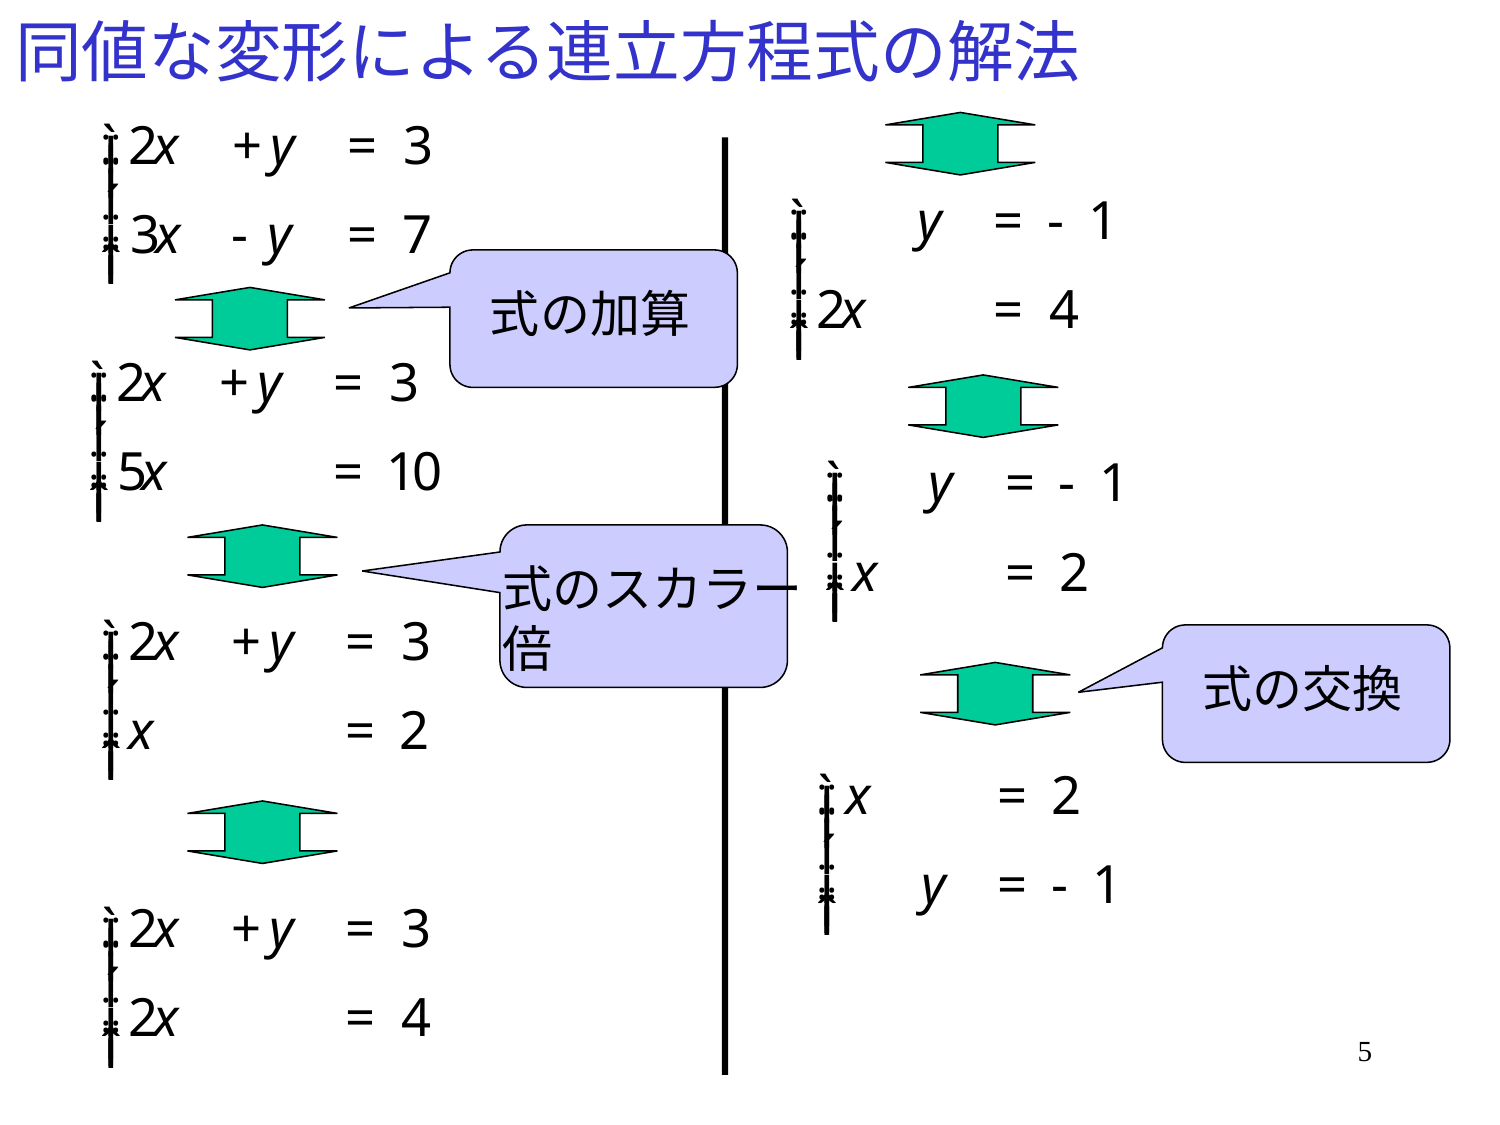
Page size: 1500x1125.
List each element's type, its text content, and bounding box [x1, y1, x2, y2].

text_box [187, 544, 338, 588]
text_box [174, 307, 325, 348]
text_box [99, 895, 438, 1081]
text_box [1078, 624, 1450, 763]
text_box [823, 449, 1131, 636]
text_box [908, 382, 1059, 438]
text_box 式の交換 [1187, 649, 1418, 725]
text_box [885, 112, 1036, 175]
text_box [348, 249, 738, 388]
text_box [187, 800, 338, 864]
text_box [99, 112, 438, 298]
text_box [500, 524, 788, 549]
text_box 式のスカラー 倍 [487, 549, 818, 685]
slide_number 5 [1074, 1024, 1388, 1101]
title 同値な変形による連立方程式の解法 [0, 0, 1126, 101]
text_box [362, 553, 487, 591]
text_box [99, 608, 438, 794]
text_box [787, 187, 1121, 373]
text_box 式の加算 [475, 274, 705, 350]
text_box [87, 349, 448, 535]
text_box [815, 762, 1124, 948]
text_box [920, 662, 1071, 725]
